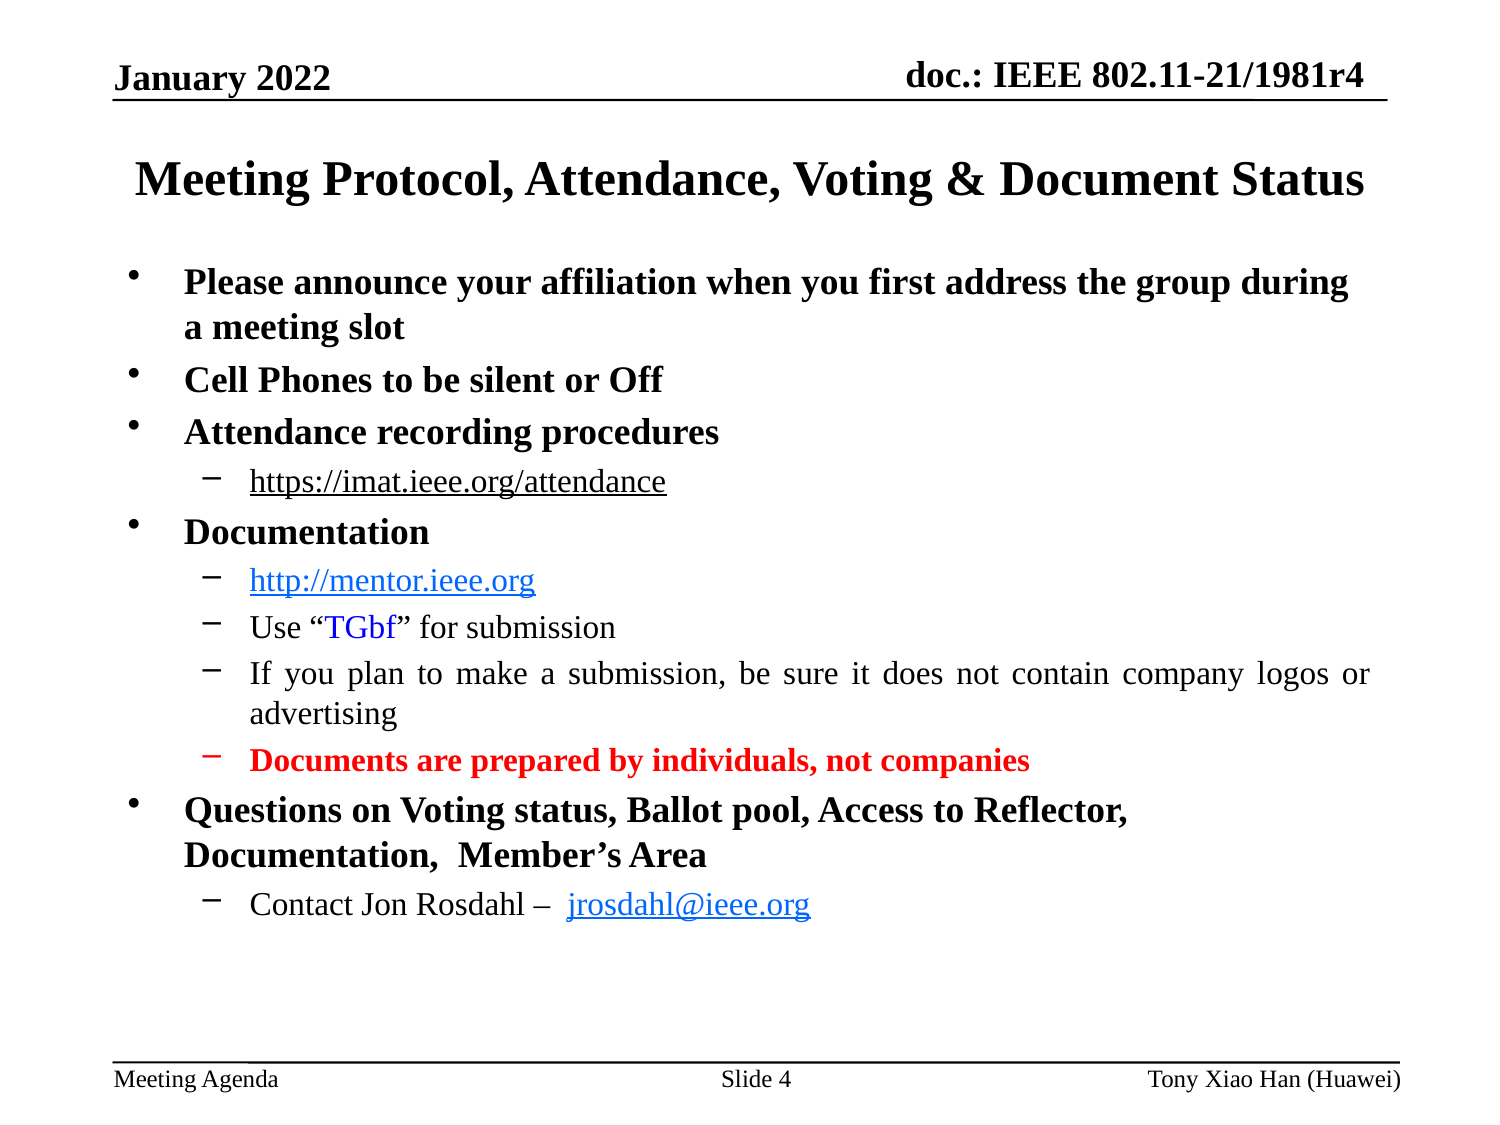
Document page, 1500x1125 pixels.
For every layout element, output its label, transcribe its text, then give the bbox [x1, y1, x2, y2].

text_box Meeting Protocol, Attendance, Voting & Document Status [112, 87, 1388, 263]
slide_number Slide 4 [712, 1061, 800, 1093]
list Please announce your affiliation when you first address the group during a meeting slot Cell Phones to be silent or Off Attendance recording procedures https://imat.ieee.org/attendance Documentation http://mentor.ieee.org Use “TGbf” for submission If you plan to make a submission, be sure it does not contain company logos or advertising Documents are prepared by individuals, not companies Questions on Voting status, Ballot pool, Access to Reflector, Documentation, Member’s Area Contact Jon Rosdahl – jrosdahl@ieee.org [112, 263, 1388, 925]
footer Tony Xiao Han (Huawei) [999, 1061, 1402, 1093]
